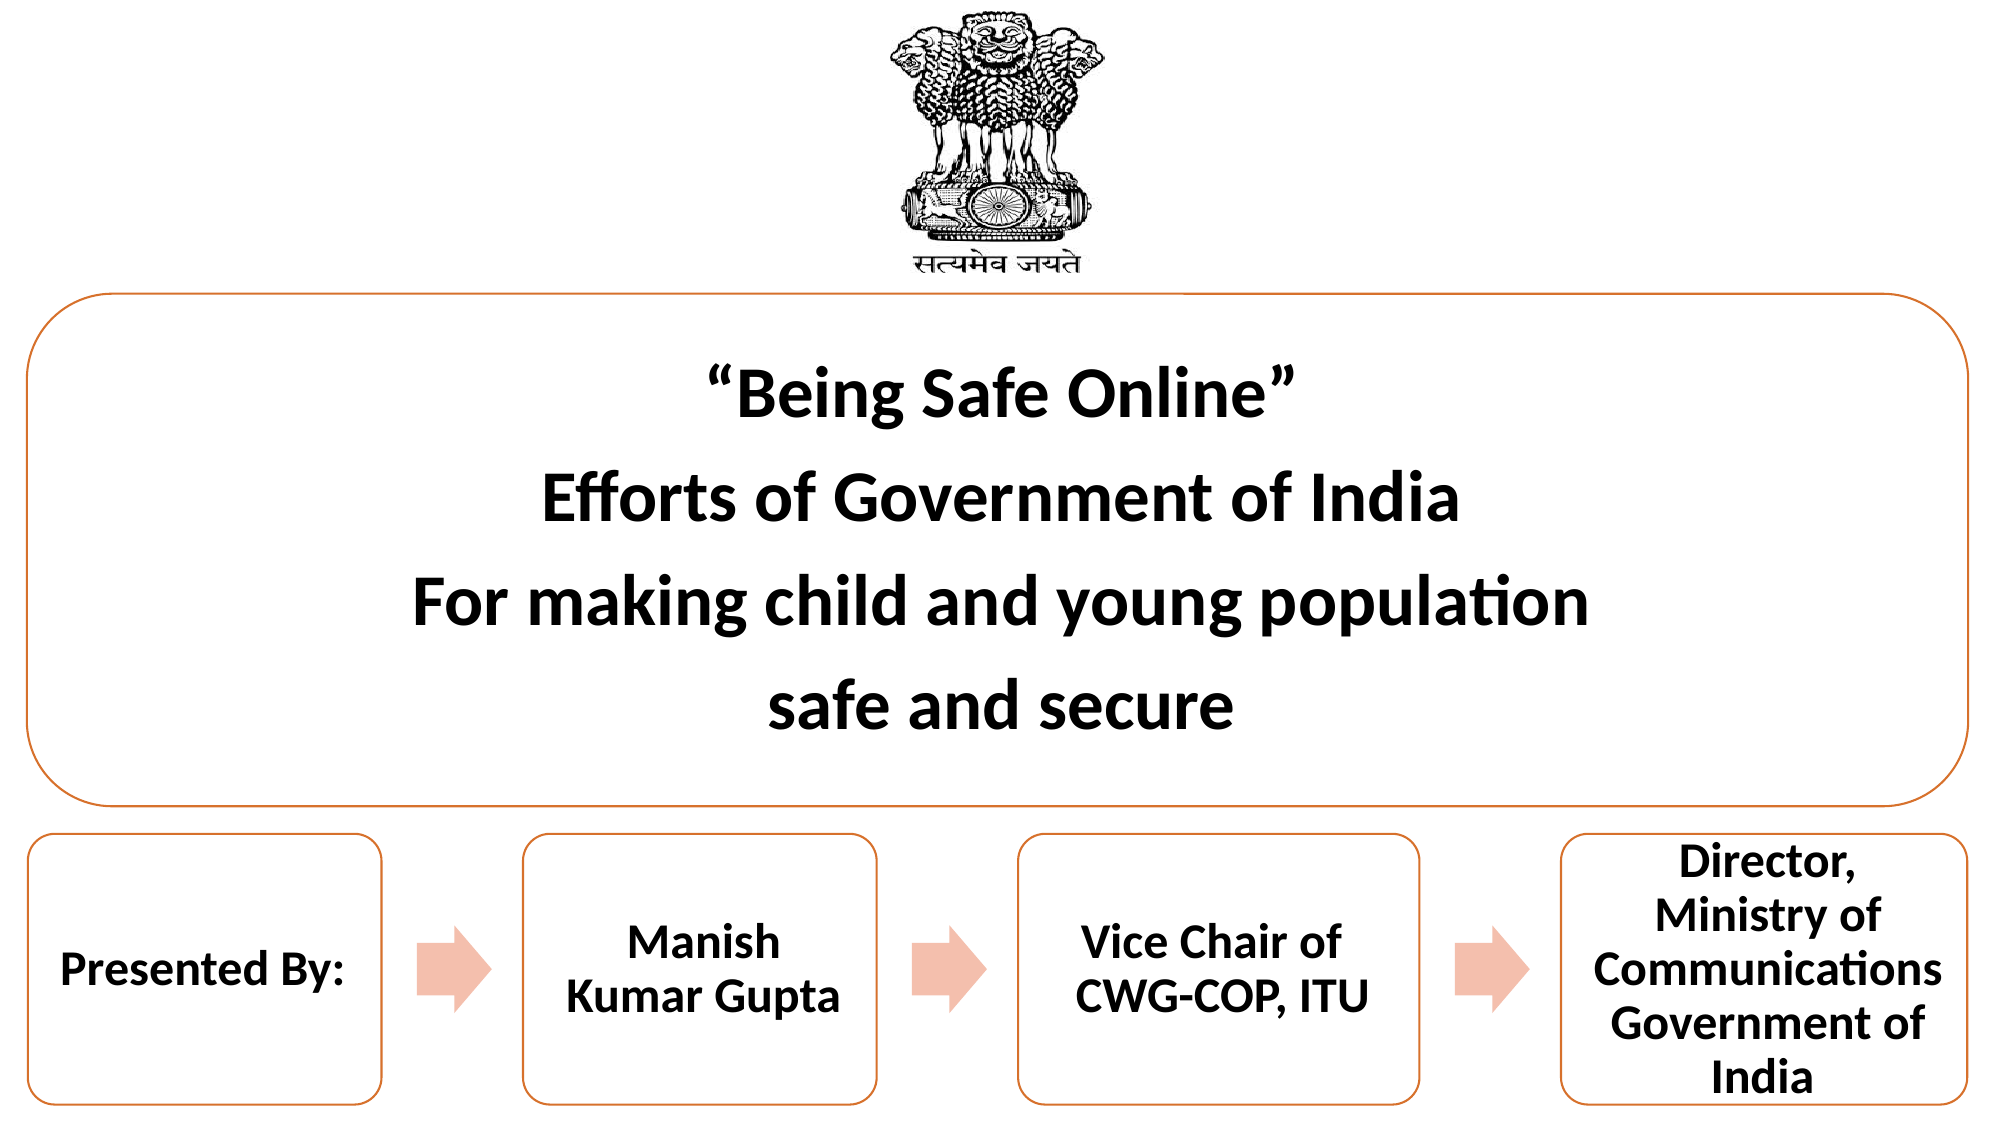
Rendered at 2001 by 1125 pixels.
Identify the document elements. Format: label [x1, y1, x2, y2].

text_box [26, 833, 1969, 1105]
text_box [26, 288, 1969, 812]
picture [890, 11, 1105, 273]
